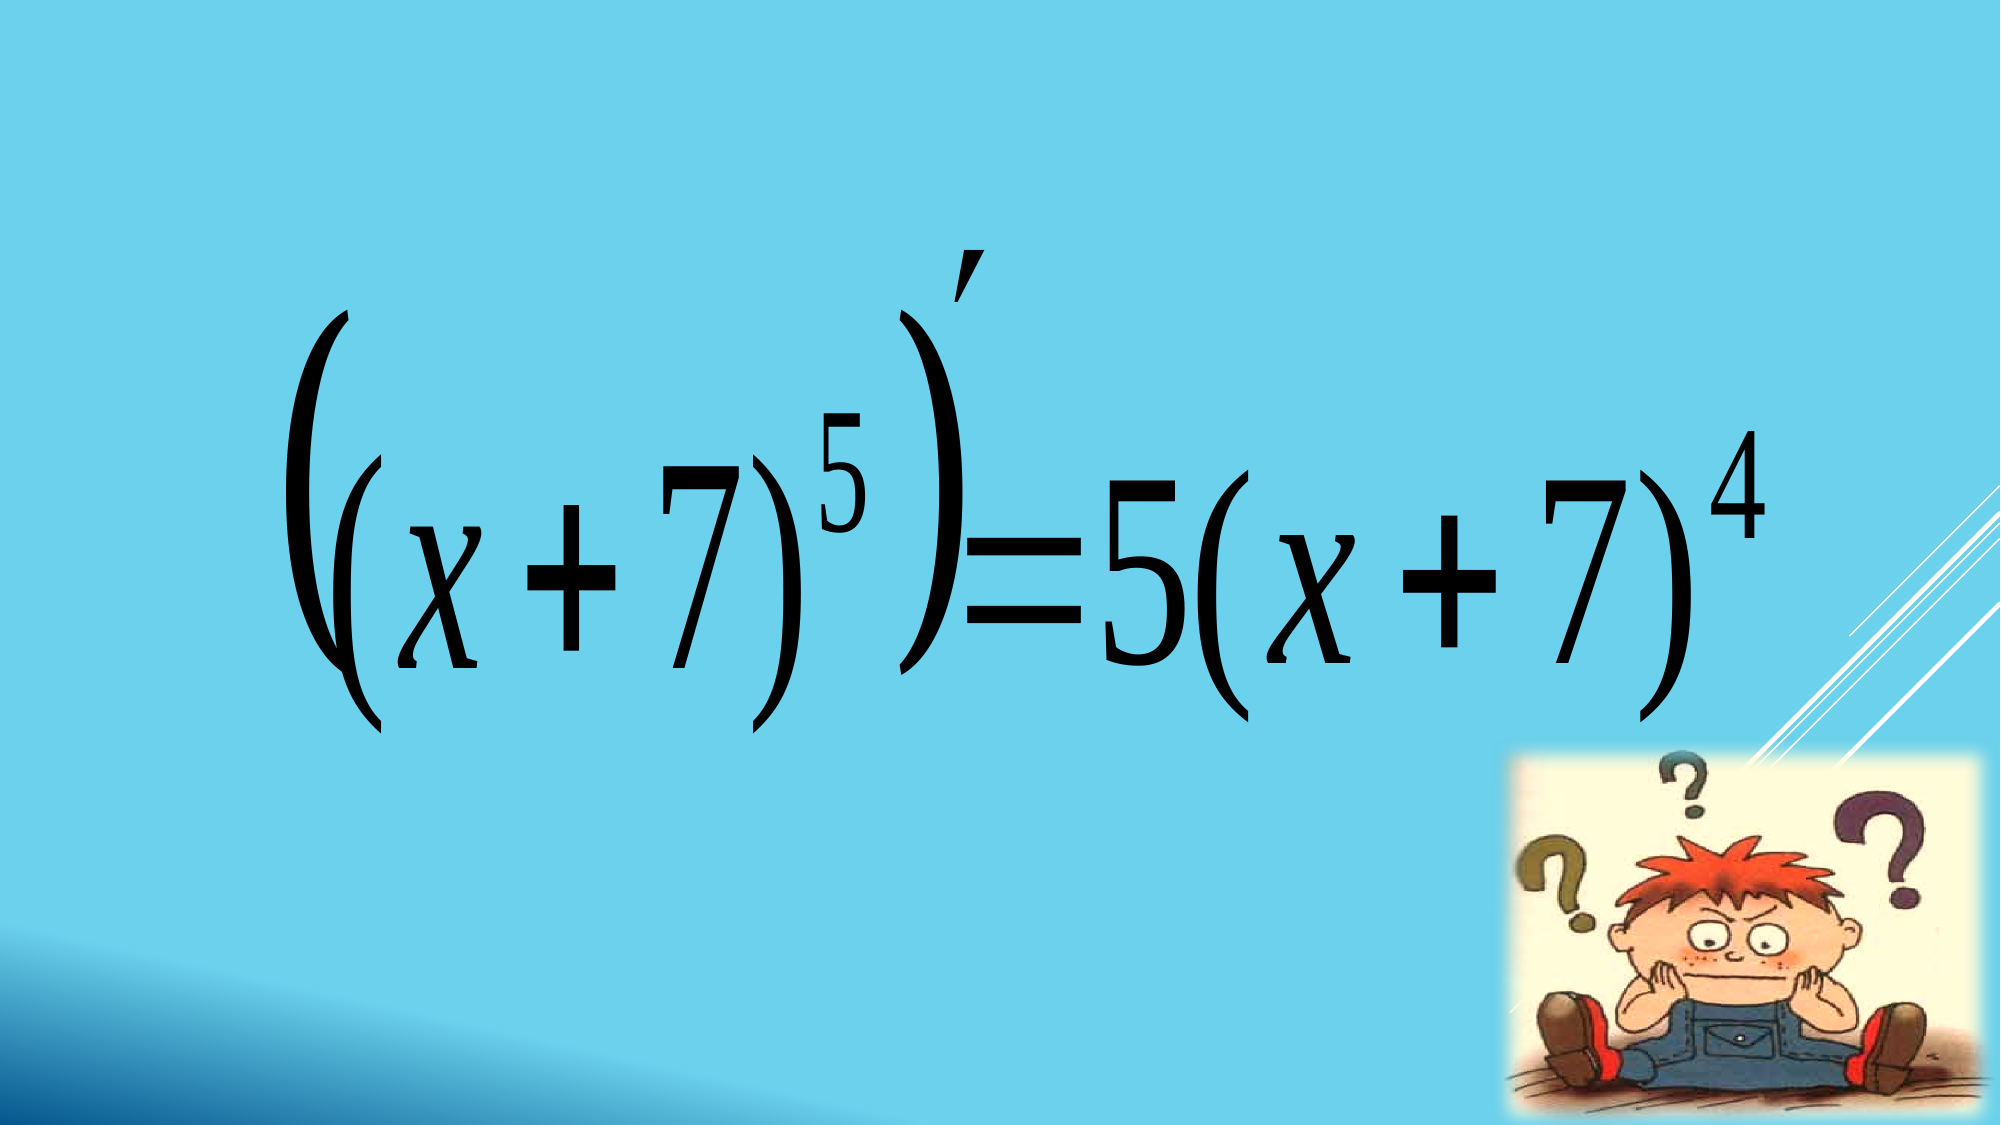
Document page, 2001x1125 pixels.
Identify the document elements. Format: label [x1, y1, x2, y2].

picture [1489, 735, 2000, 1125]
text_box [252, 206, 1014, 798]
text_box [916, 361, 1802, 780]
